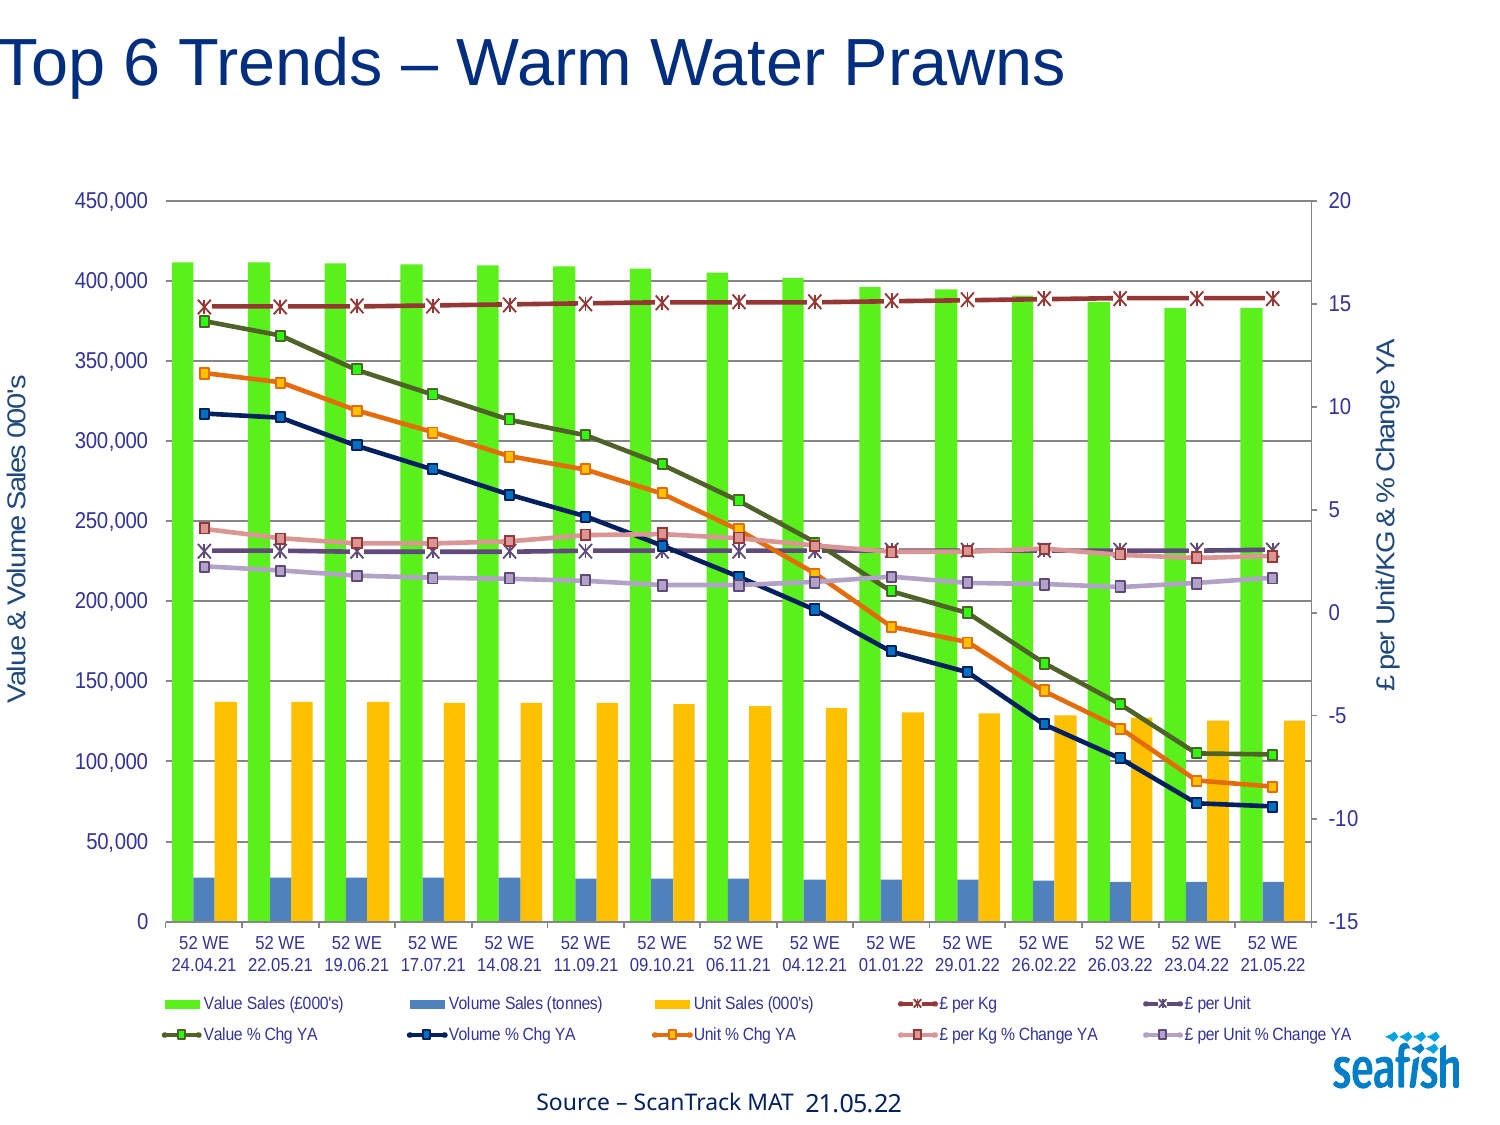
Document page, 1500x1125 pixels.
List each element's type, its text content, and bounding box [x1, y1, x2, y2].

text_box Source – ScanTrack MAT [508, 1079, 823, 1123]
text_box Top 6 Trends – Warm Water Prawns [0, 14, 1401, 103]
picture [728, 1081, 979, 1115]
picture [0, 171, 1425, 1064]
